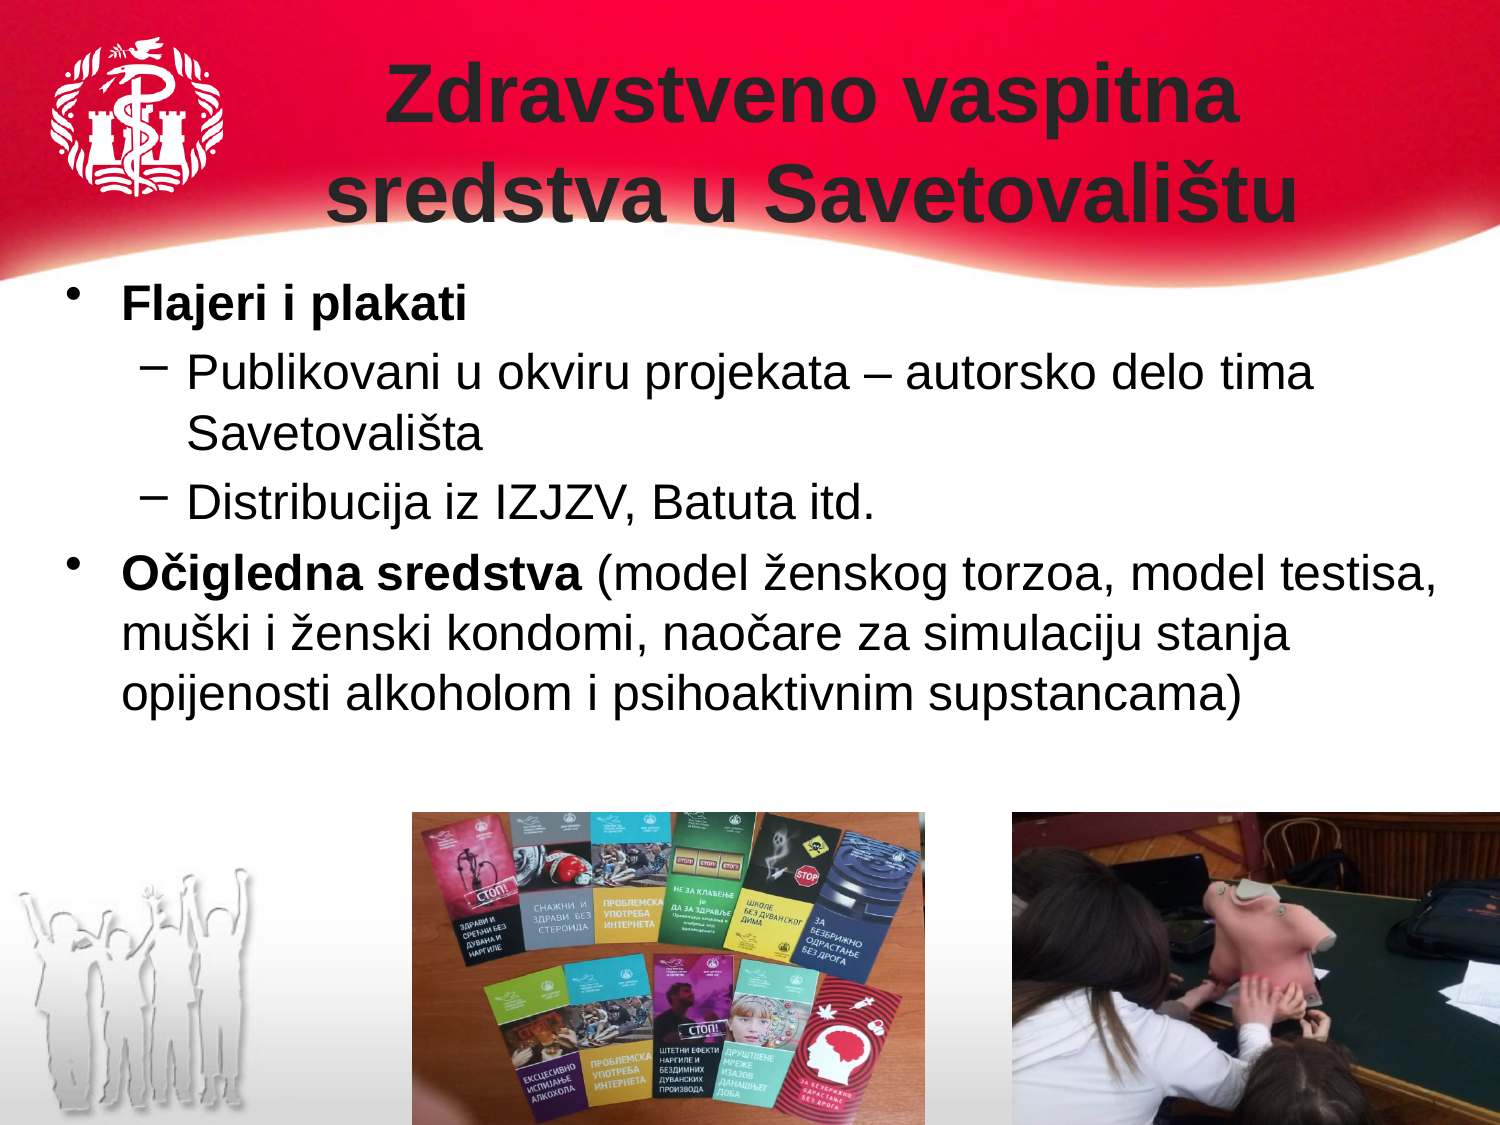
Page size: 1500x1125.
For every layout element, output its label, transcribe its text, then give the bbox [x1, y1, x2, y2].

list Flajeri i plakati Publikovani u okviru projekata – autorsko delo tima Savetovališta Distribucija iz IZJZV, Batuta itd. Očigledna sredstva (model ženskog torzoa, model testisa, muški i ženski kondomi, naočare za simulaciju stanja opijenosti alkoholom i psihoaktivnim supstancama) [50, 262, 1475, 1005]
title Zdravstveno vaspitna sredstva u Savetovalištu [200, 45, 1425, 233]
picture [0, 0, 1500, 1125]
